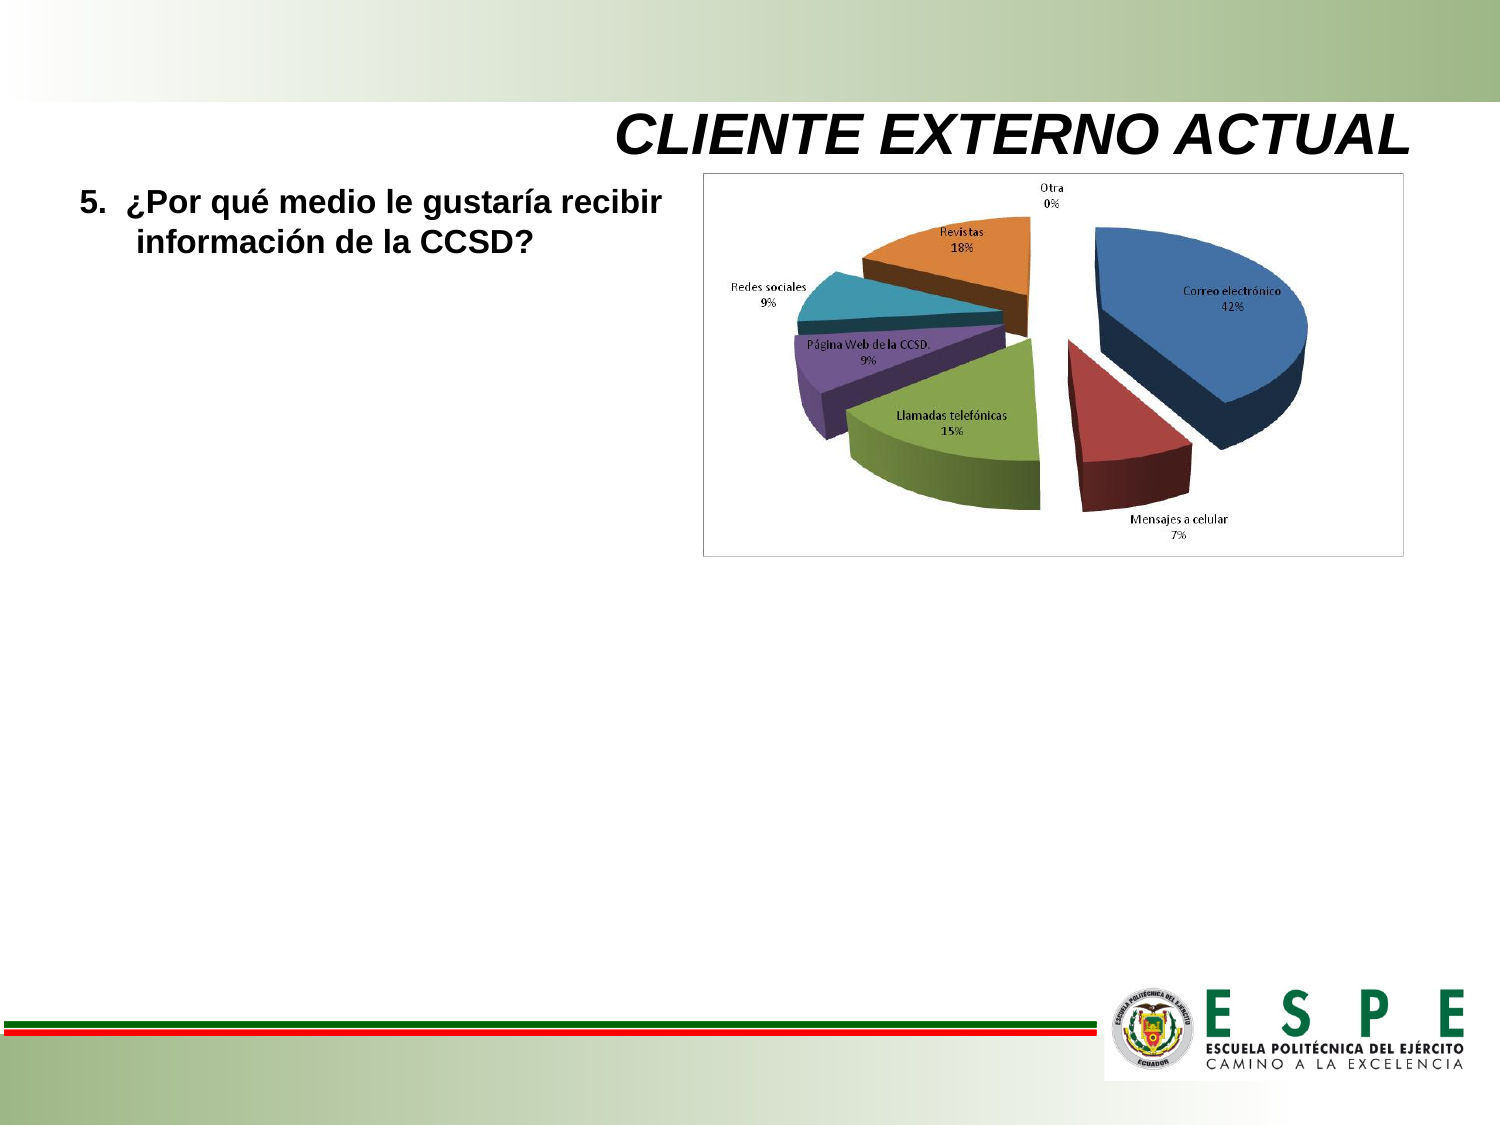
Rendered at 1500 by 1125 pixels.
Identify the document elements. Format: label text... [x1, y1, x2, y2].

text_box 5. ¿Por qué medio le gustaría recibir información de la CCSD? [64, 172, 680, 587]
title CLIENTE EXTERNO ACTUAL [78, 89, 1429, 194]
picture [702, 172, 1405, 558]
picture [1104, 976, 1483, 1081]
